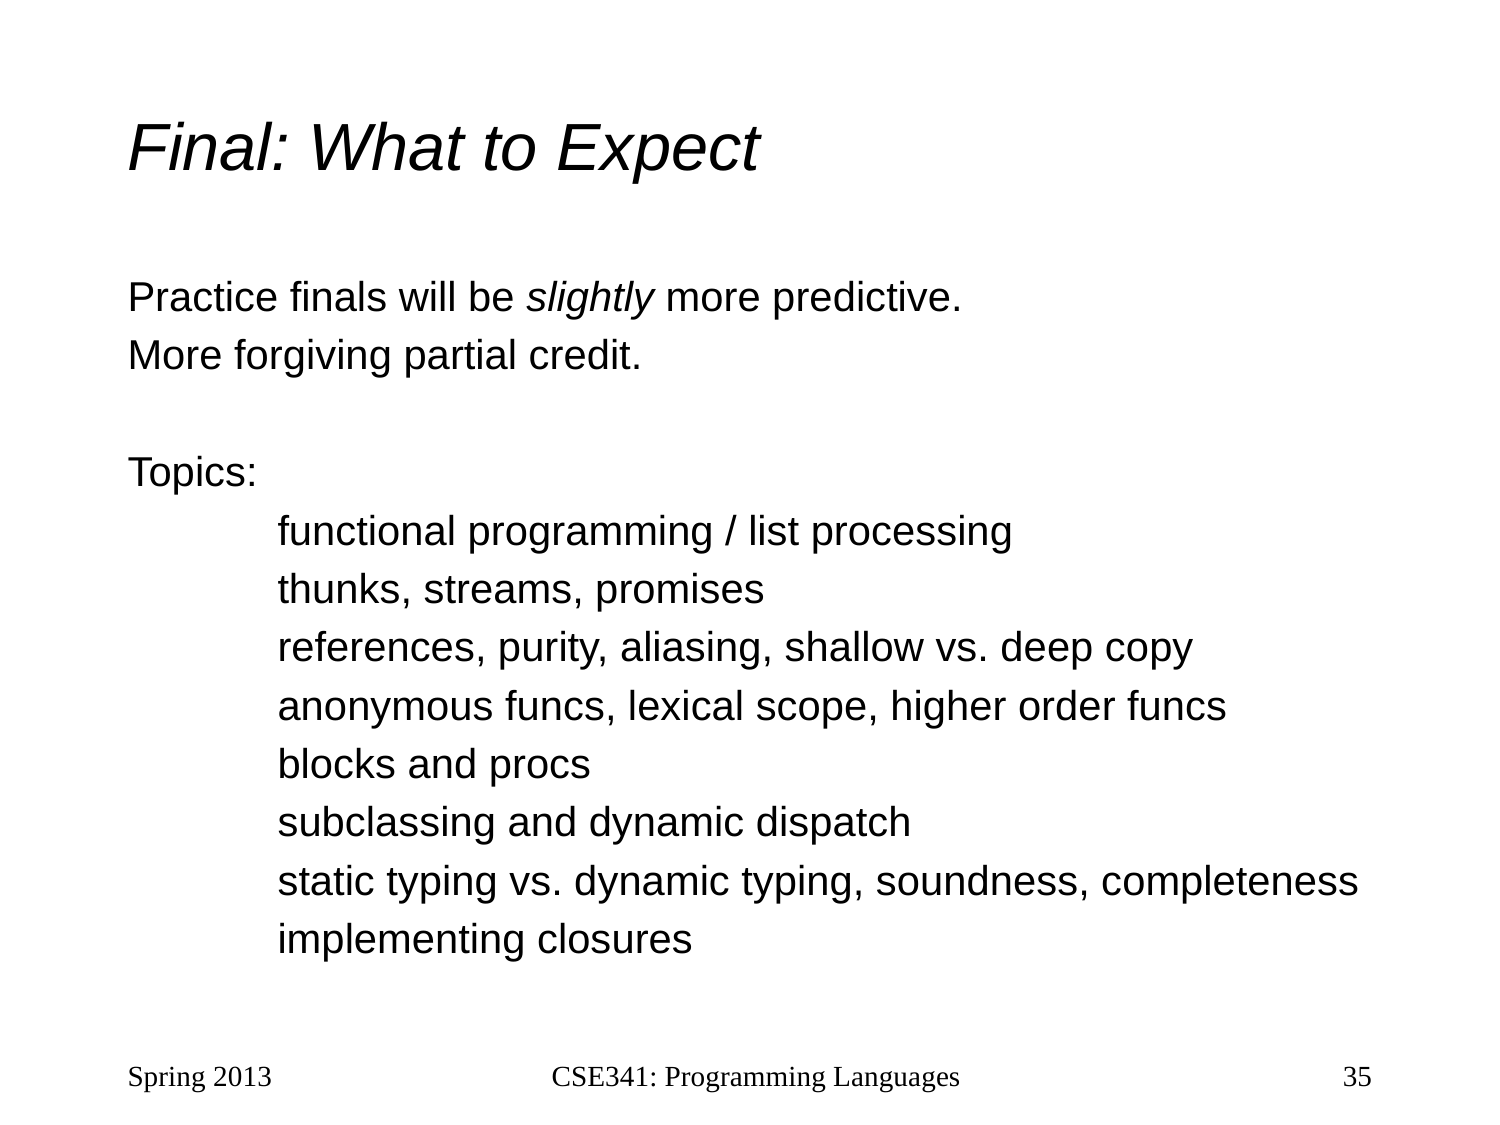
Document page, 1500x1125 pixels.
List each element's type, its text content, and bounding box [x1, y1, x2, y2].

list Practice finals will be slightly more predictive. More forgiving partial credit. Topics: functional programming / list processing thunks, streams, promises references, purity, aliasing, shallow vs. deep copy anonymous funcs, lexical scope, higher order funcs blocks and procs subclassing and dynamic dispatch static typing vs. dynamic typing, soundness, completeness implementing closures [112, 262, 1388, 1001]
title Final: What to Expect [112, 49, 1388, 238]
slide_number 35 [1074, 1049, 1388, 1125]
slide_number Spring 2013 [112, 1049, 426, 1125]
footer CSE341: Programming Languages [474, 1049, 1038, 1125]
